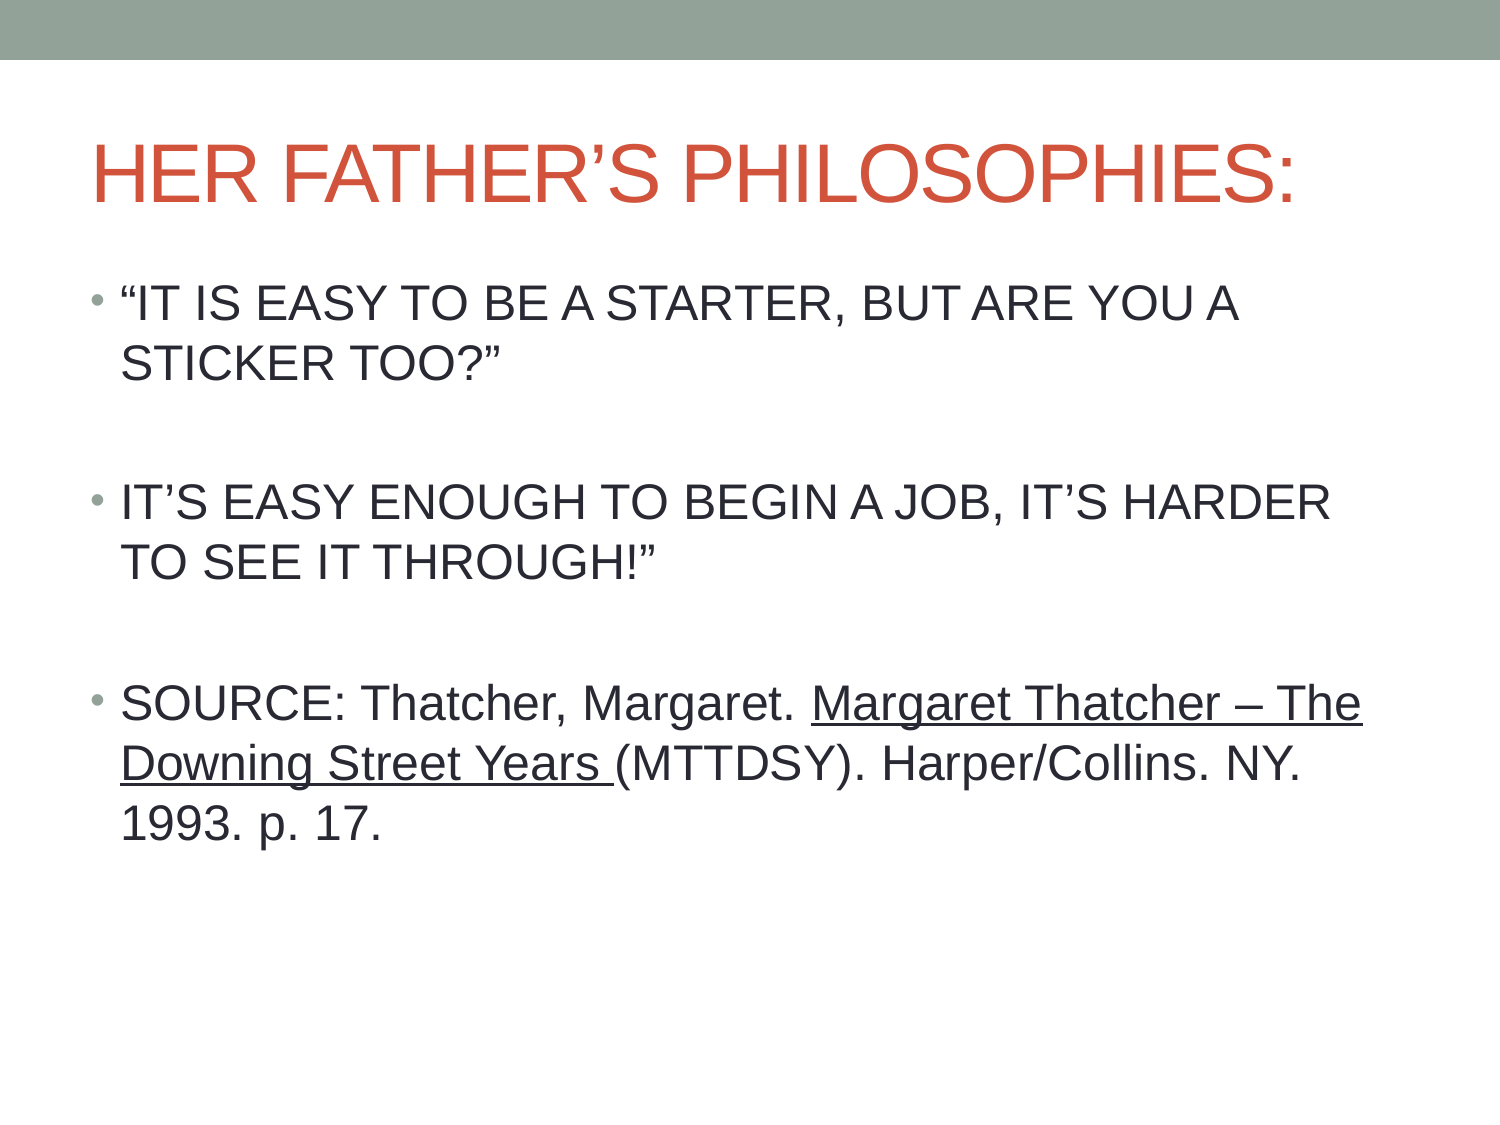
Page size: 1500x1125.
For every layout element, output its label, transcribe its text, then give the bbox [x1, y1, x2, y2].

title HER FATHER’S PHILOSOPHIES: [75, 87, 1425, 250]
list “IT IS EASY TO BE A STARTER, BUT ARE YOU A STICKER TOO?” IT’S EASY ENOUGH TO BEGIN A JOB, IT’S HARDER TO SEE IT THROUGH!” SOURCE: Thatcher, Margaret. Margaret Thatcher – The Downing Street Years (MTTDSY). Harper/Collins. NY. 1993. p. 17. [75, 262, 1425, 1063]
